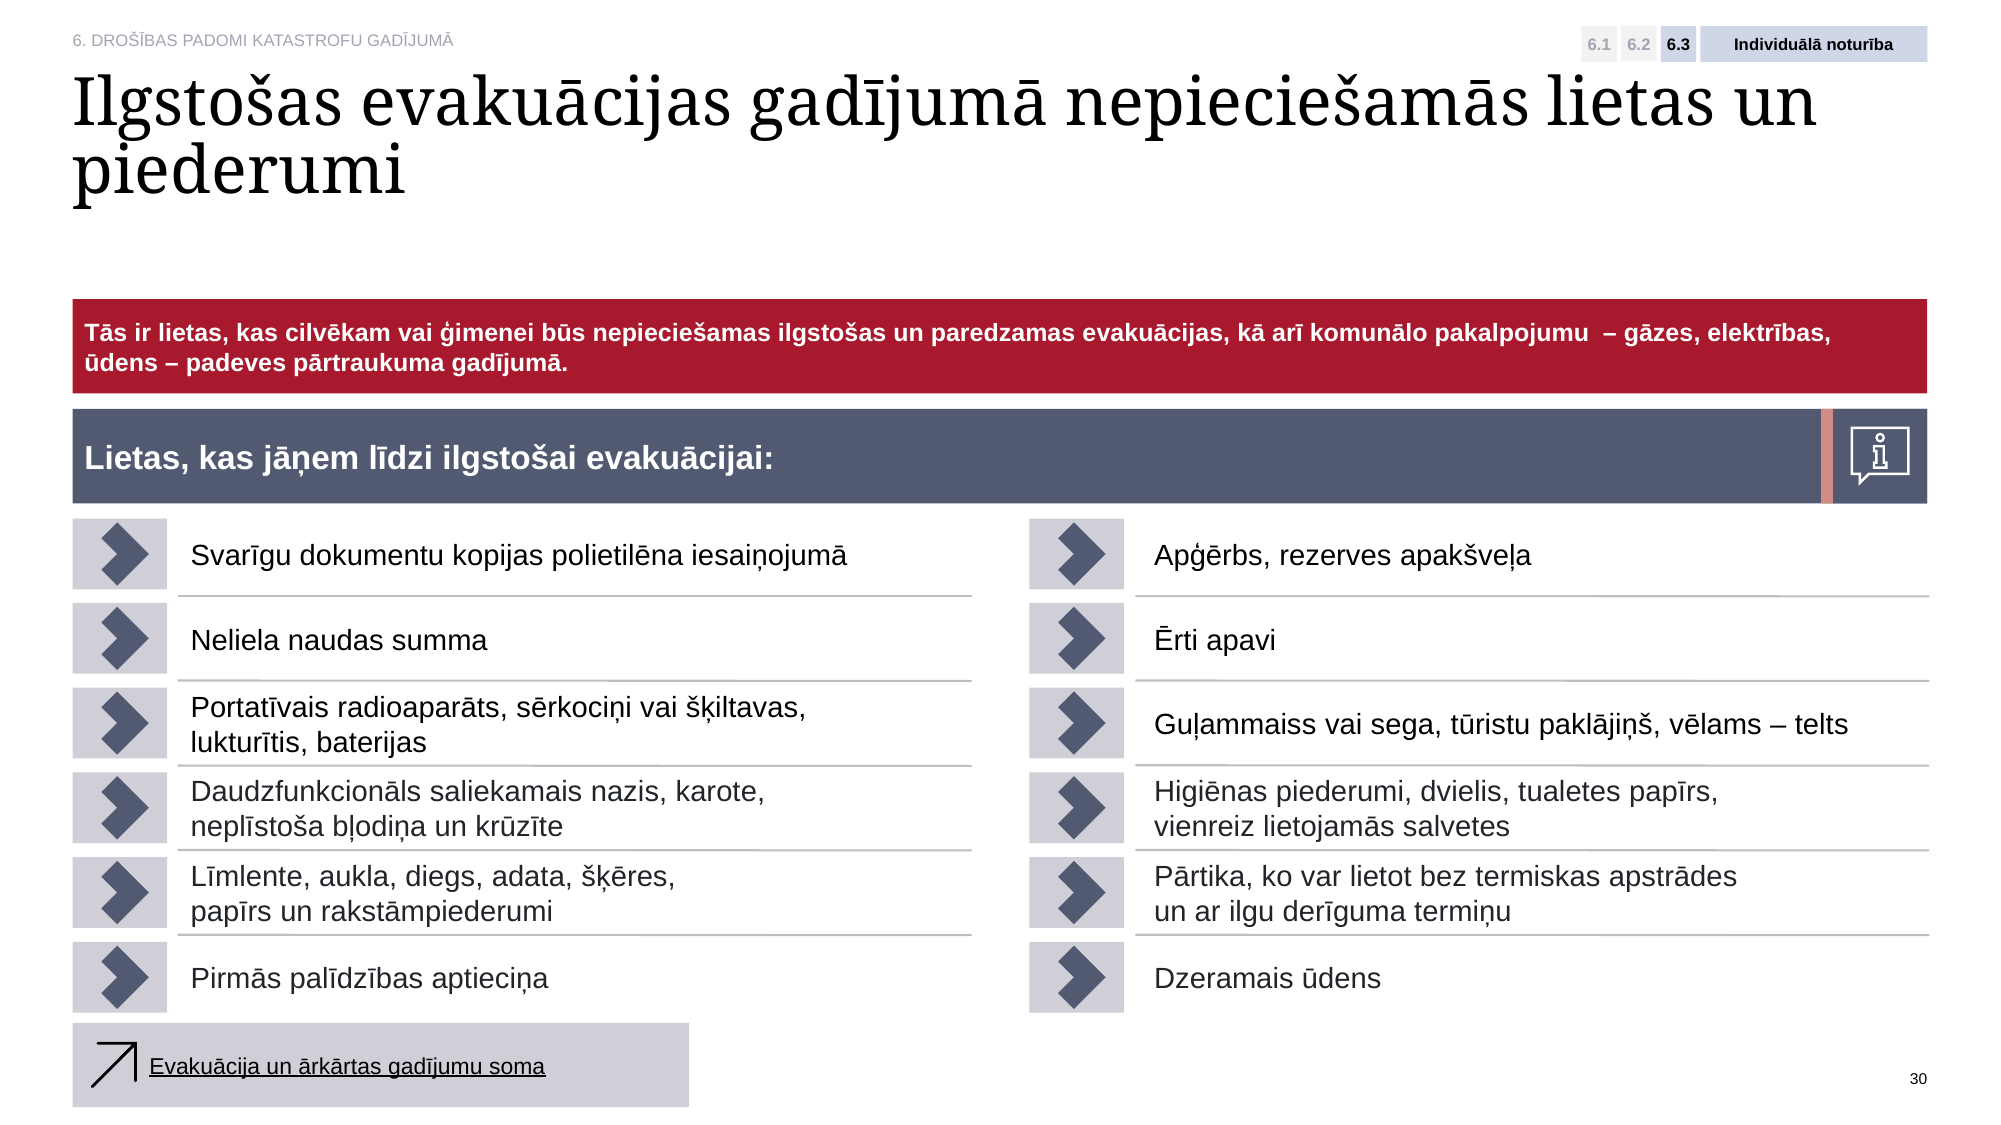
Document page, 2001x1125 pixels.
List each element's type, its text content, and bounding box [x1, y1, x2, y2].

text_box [1581, 25, 1928, 63]
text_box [72, 941, 961, 1014]
slide_number 30 [1637, 1065, 1928, 1088]
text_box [72, 856, 961, 929]
text_box Tās ir lietas, kas cilvēkam vai ģimenei būs nepieciešamas ilgstošas un paredzamas evakuācijas, kā arī komunālo pakalpojumu – gāzes, elektrības, ūdens – padeves pārtraukuma gadījumā. [72, 299, 1928, 394]
title Ilgstošas evakuācijas gadījumā nepieciešamās lietas un piederumi [72, 70, 1928, 299]
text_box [72, 687, 961, 759]
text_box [1028, 602, 1925, 675]
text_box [72, 517, 961, 590]
text_box Lietas, kas jāņem līdzi ilgstošai evakuācijai: [72, 408, 1820, 504]
text_box [91, 1041, 137, 1088]
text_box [1028, 856, 1925, 929]
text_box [72, 771, 961, 844]
text_box Evakuācija un ārkārtas gadījumu soma [72, 1022, 690, 1108]
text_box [1820, 408, 1928, 504]
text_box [1028, 687, 1925, 759]
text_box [1028, 771, 1925, 844]
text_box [1028, 941, 1925, 1014]
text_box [1028, 517, 1925, 590]
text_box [72, 602, 961, 675]
